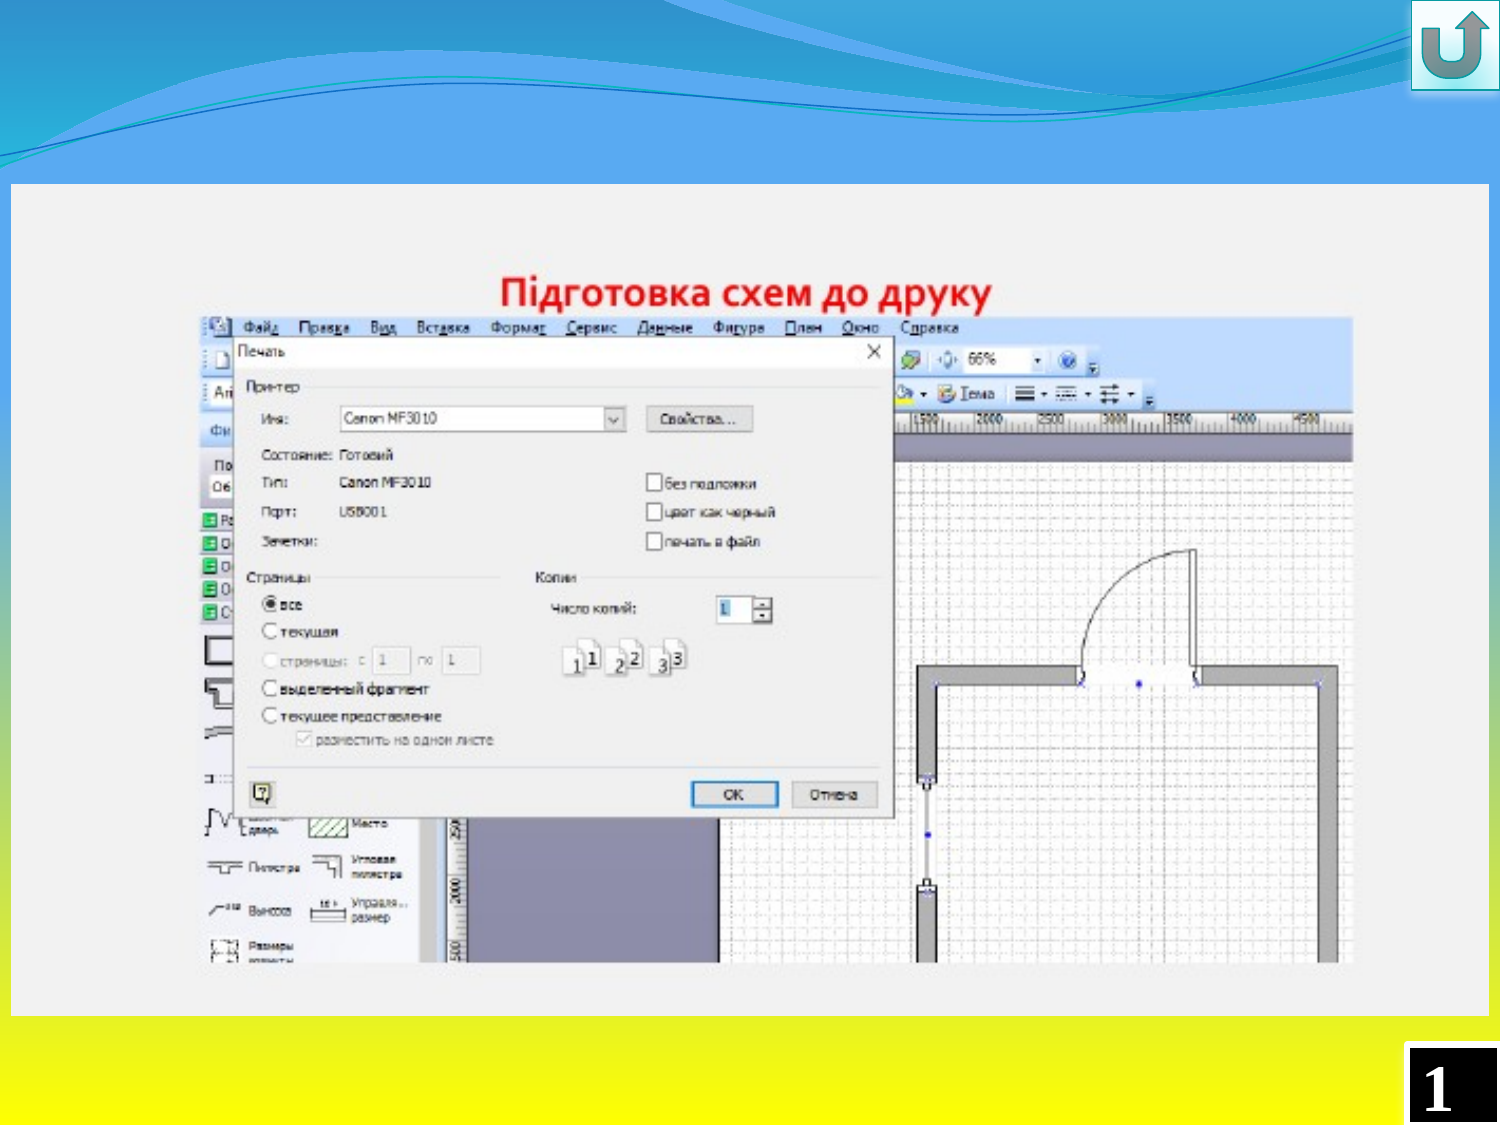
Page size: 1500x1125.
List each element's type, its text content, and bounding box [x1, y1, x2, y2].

text_box 16 [1404, 1041, 1500, 1125]
picture [10, 183, 1489, 1016]
text_box [1411, 0, 1500, 91]
